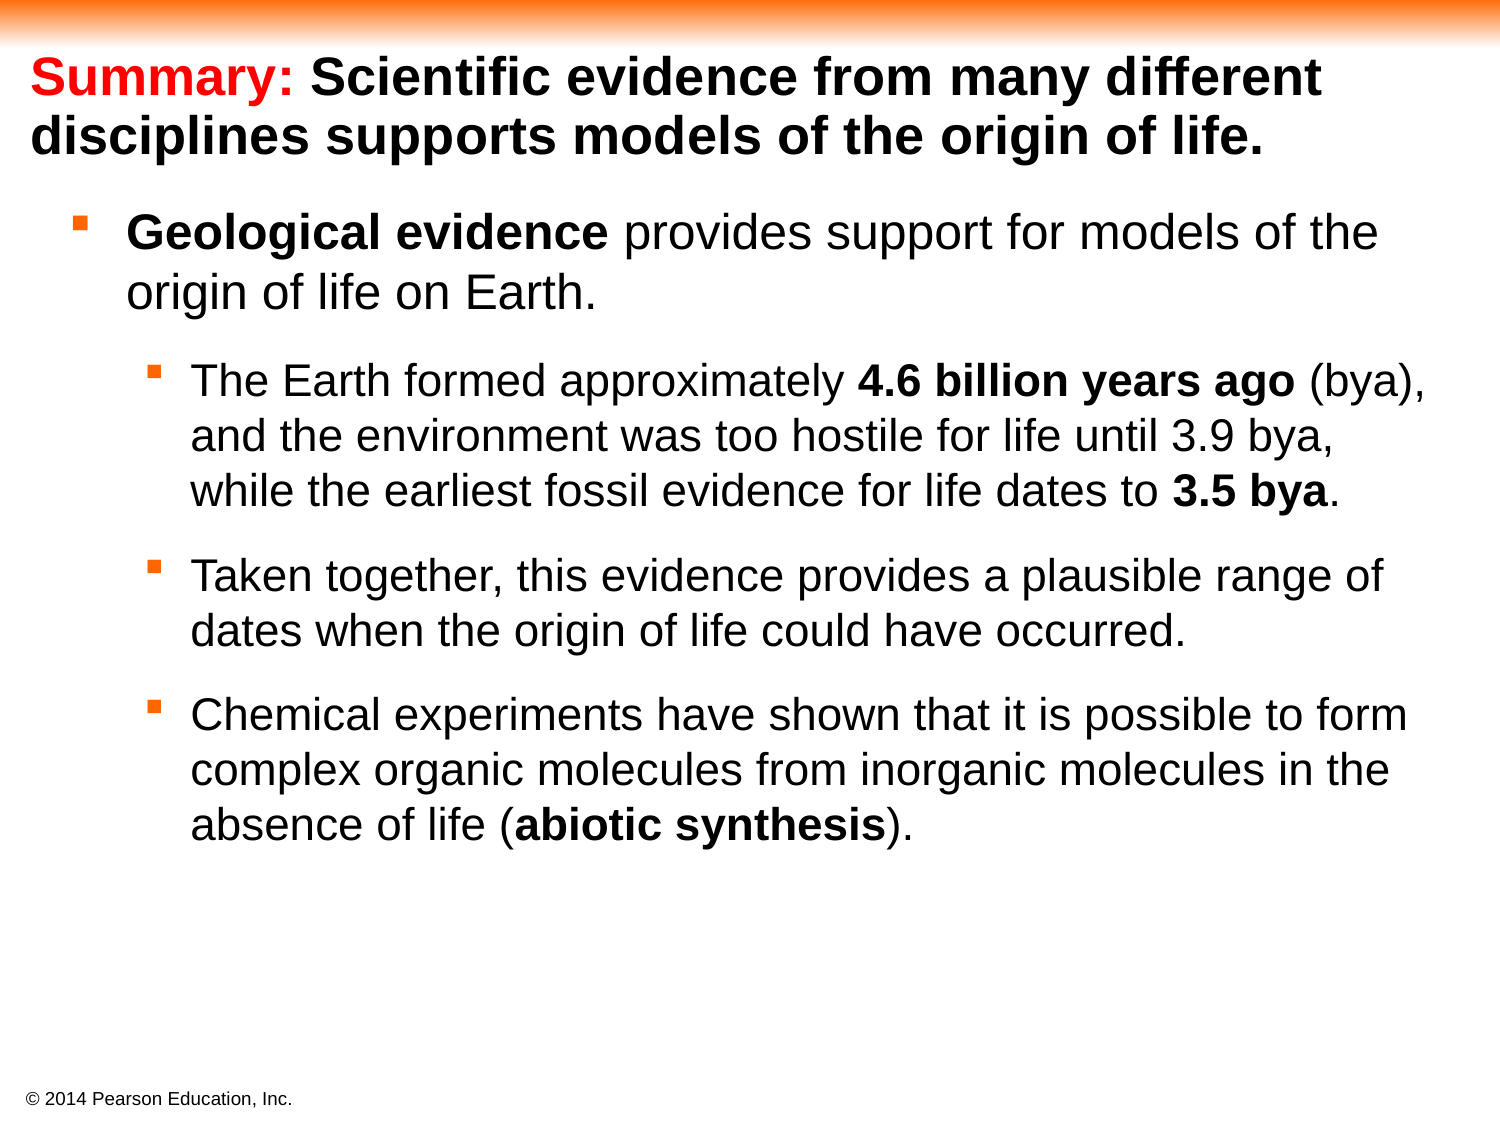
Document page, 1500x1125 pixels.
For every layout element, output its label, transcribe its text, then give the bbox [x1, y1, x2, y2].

title Summary: Scientific evidence from many different disciplines supports models of the origin of life. [29, 49, 1470, 184]
list Geological evidence provides support for models of the origin of life on Earth. The Earth formed approximately 4.6 billion years ago (bya), and the environment was too hostile for life until 3.9 bya, while the earliest fossil evidence for life dates to 3.5 bya. Taken together, this evidence provides a plausible range of dates when the origin of life could have occurred. Chemical experiments have shown that it is possible to form complex organic molecules from inorganic molecules in the absence of life (abiotic synthesis). [69, 200, 1464, 1042]
